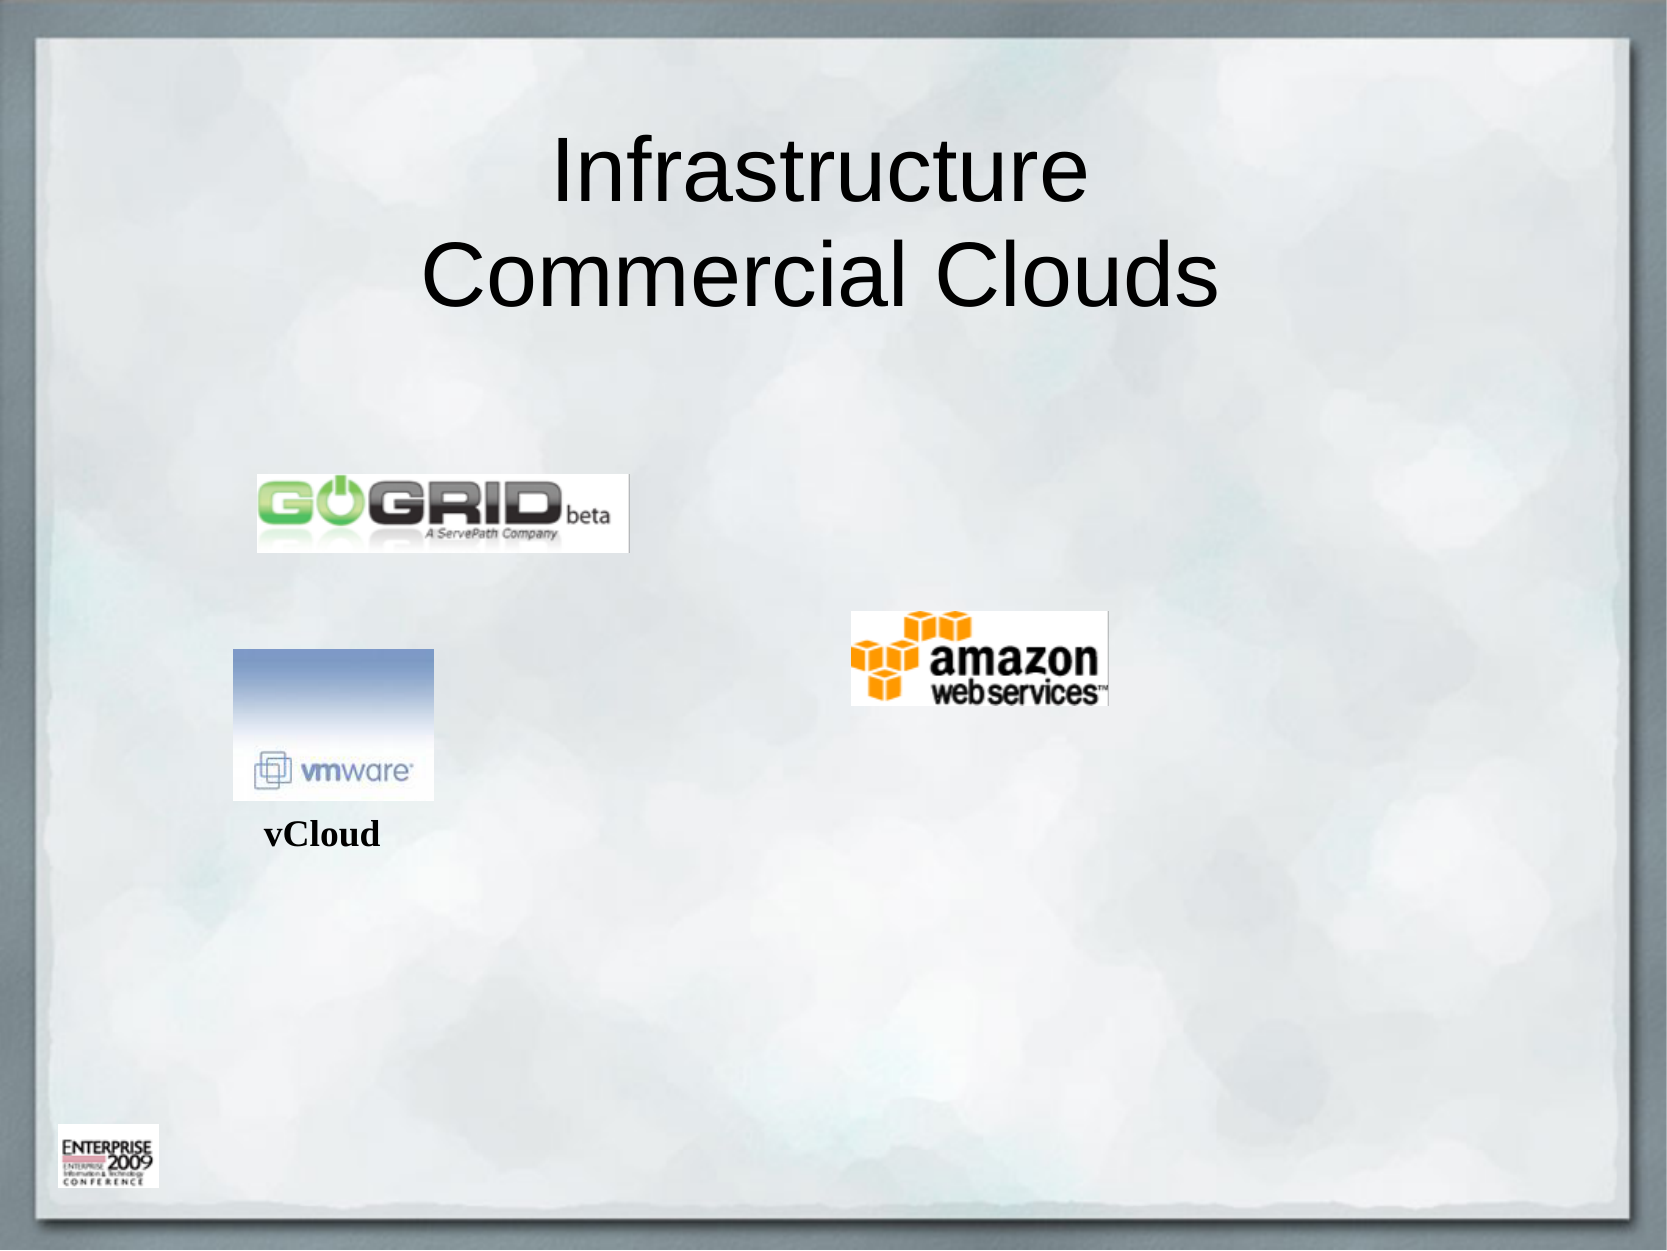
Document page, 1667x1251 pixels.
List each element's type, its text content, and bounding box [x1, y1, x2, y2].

picture [0, 0, 1667, 1250]
title Infrastructure Commercial Clouds [130, 118, 1537, 313]
text_box vCloud [264, 812, 471, 856]
